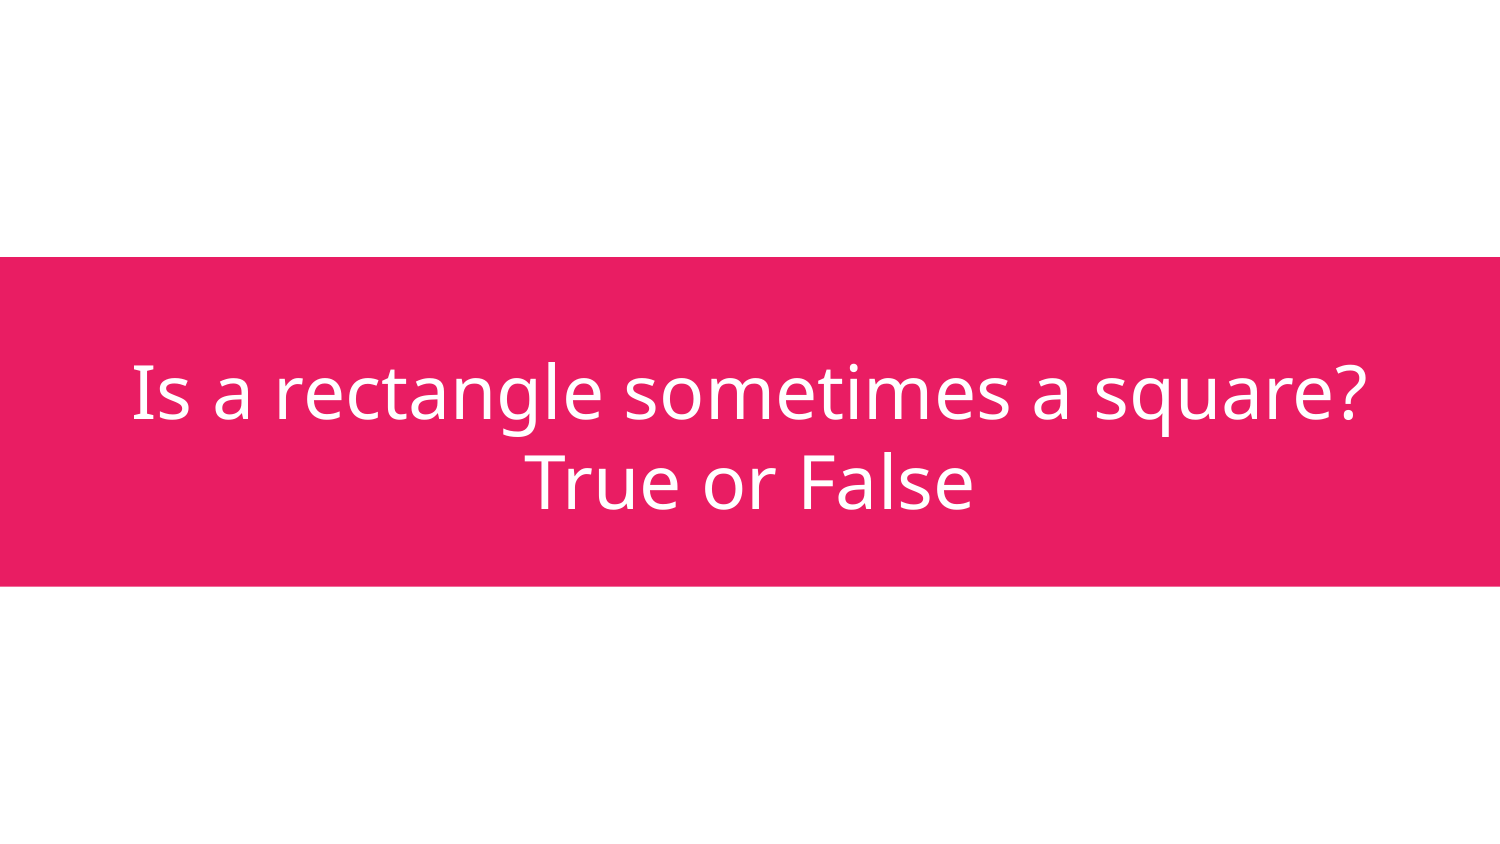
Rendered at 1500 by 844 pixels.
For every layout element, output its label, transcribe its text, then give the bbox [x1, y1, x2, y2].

title Is a rectangle sometimes a square? True or False [70, 309, 1430, 559]
